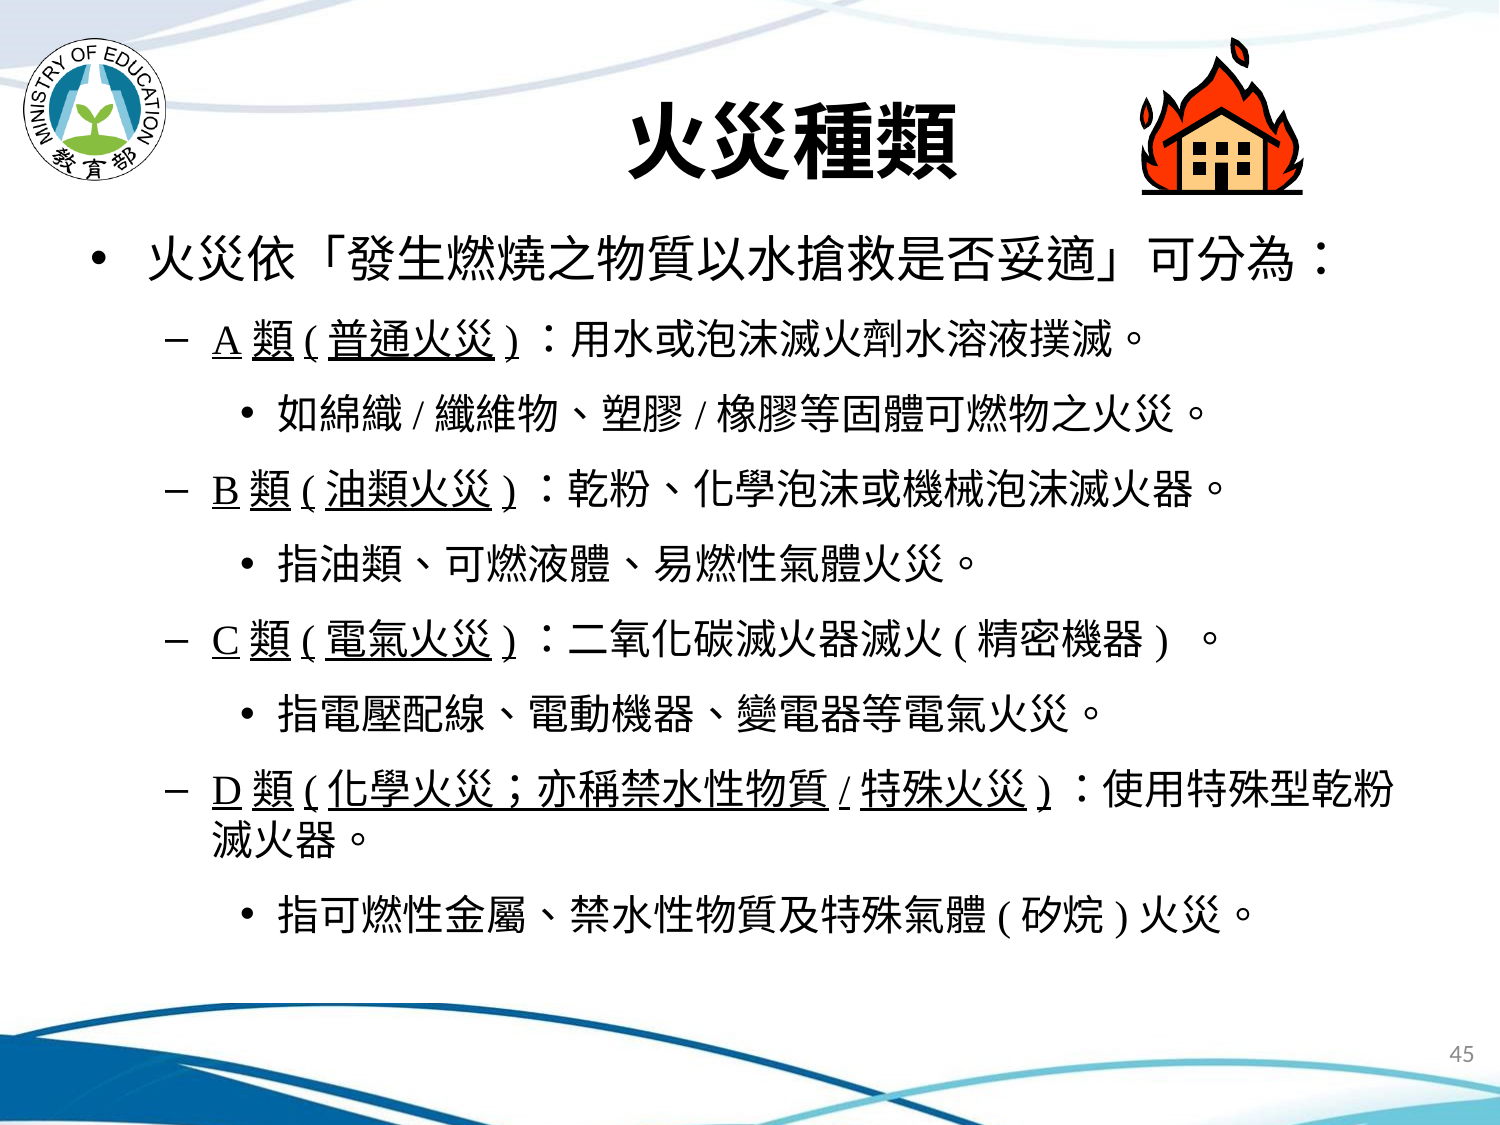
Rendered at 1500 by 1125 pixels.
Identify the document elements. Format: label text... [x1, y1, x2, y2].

slide_number 45 [1139, 1022, 1490, 1083]
picture [0, 1003, 1500, 1125]
list 火災依「發生燃燒之物質以水搶救是否妥適」可分為： A類(普通火災)：用水或泡沫滅火劑水溶液撲滅。 如綿織/纖維物、塑膠/橡膠等固體可燃物之火災。 B類(油類火災)：乾粉、化學泡沫或機械泡沫滅火器。 指油類、可燃液體、易燃性氣體火災。 C類(電氣火災)：二氧化碳滅火器滅火(精密機器) 。 指電壓配線、電動機器、變電器等電氣火災。 D類(化學火災；亦稱禁水性物質/特殊火災)：使用特殊型乾粉滅火器。 指可燃性金屬、禁水性物質及特殊氣體(矽烷)火災。 [75, 219, 1424, 1071]
picture [0, 0, 1499, 197]
title 火災種類 [159, 45, 1425, 233]
